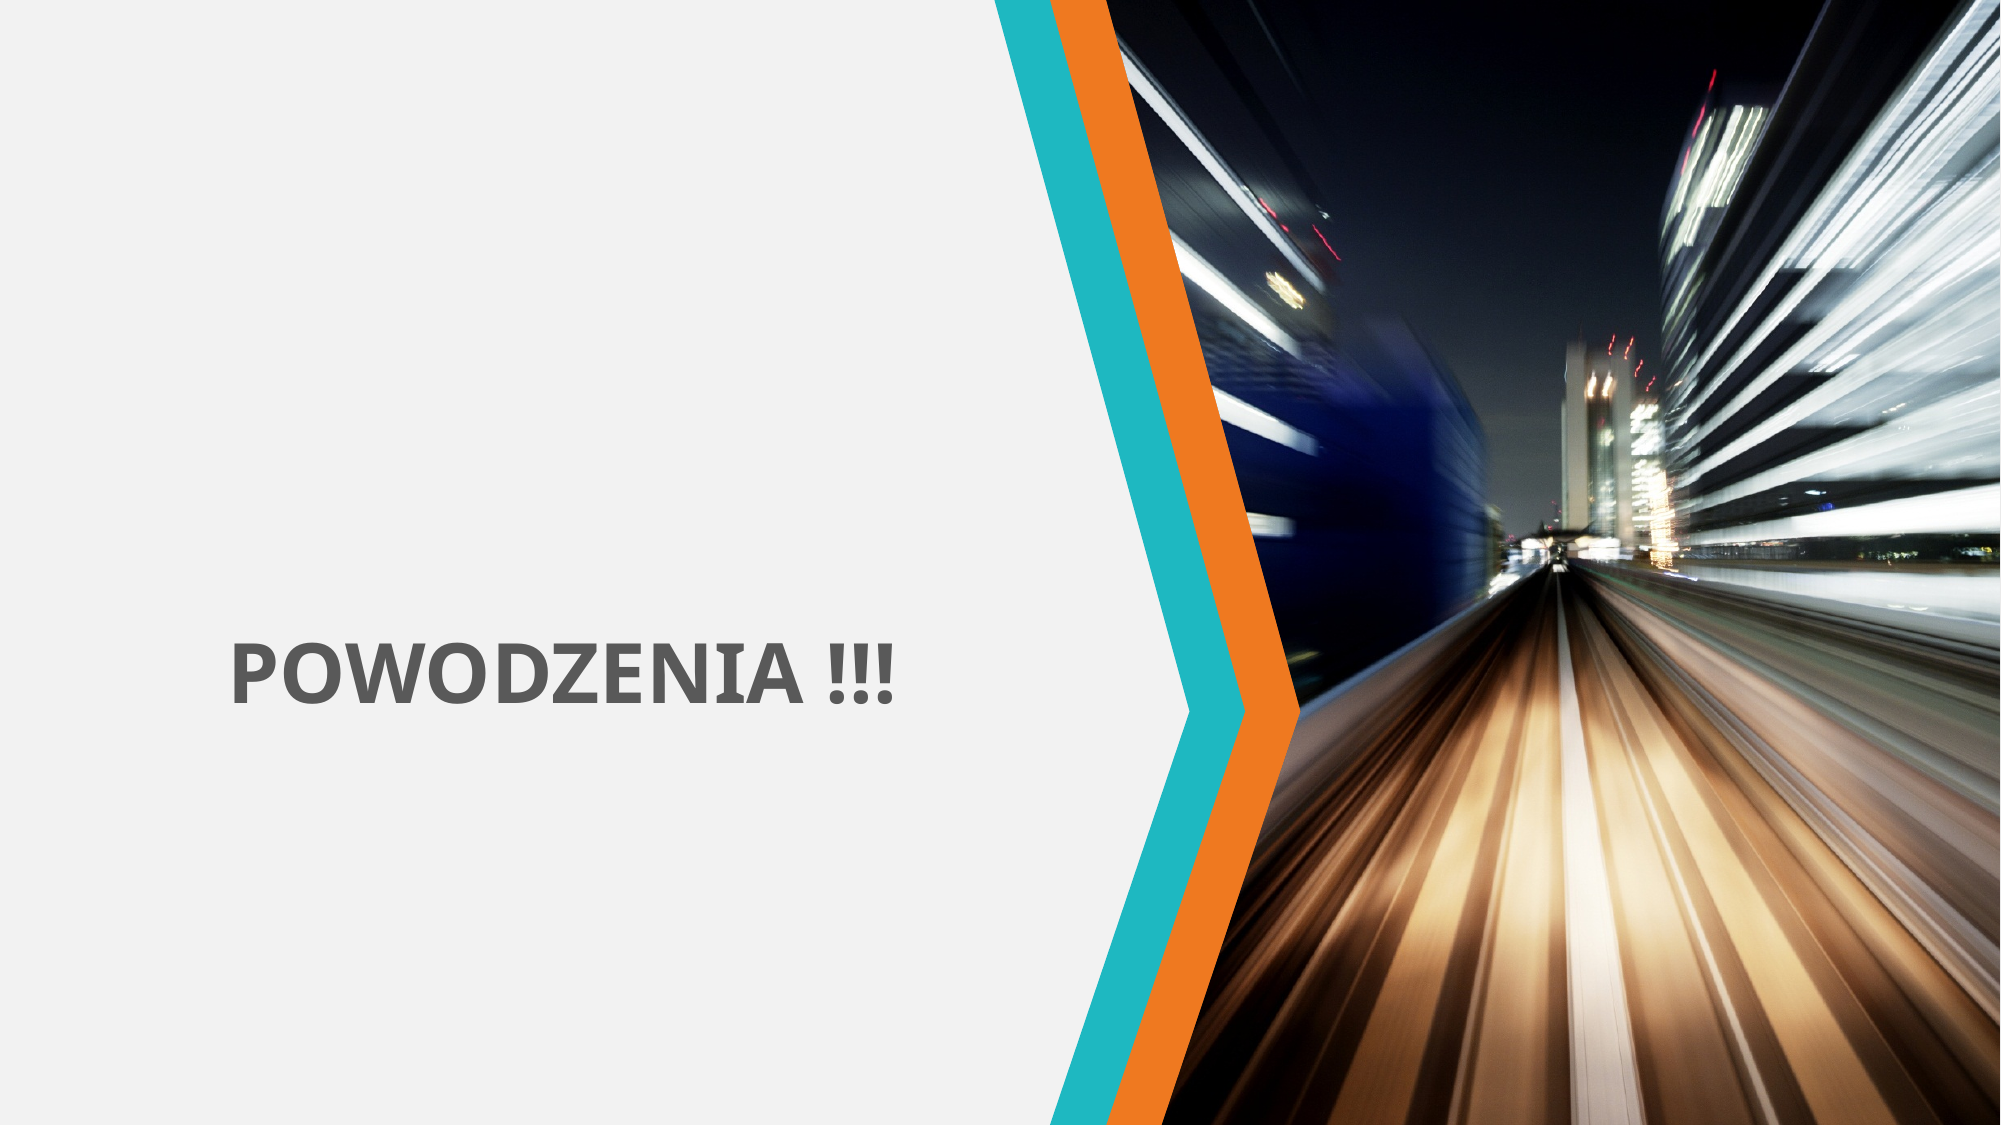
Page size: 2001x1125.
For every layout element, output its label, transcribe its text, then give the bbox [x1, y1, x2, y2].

picture [1106, 0, 2000, 1125]
title POWODZENIA !!! [212, 547, 1053, 728]
